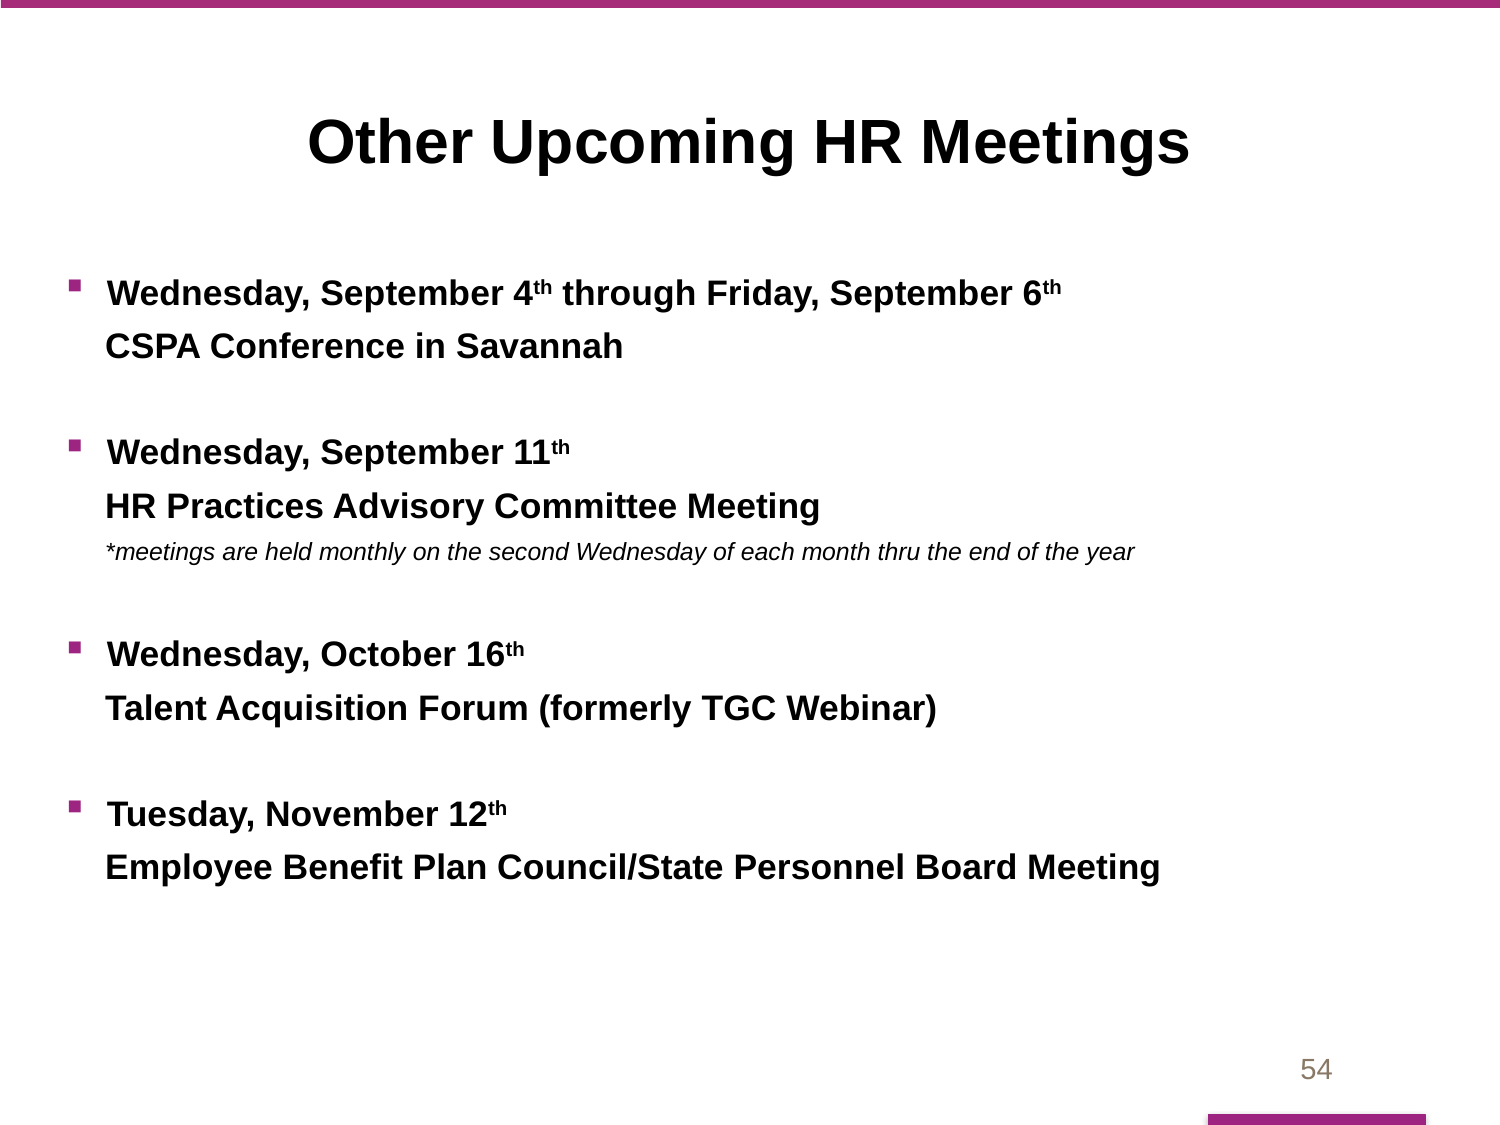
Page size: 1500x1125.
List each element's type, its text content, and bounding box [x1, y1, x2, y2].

list Wednesday, September 4th through Friday, September 6th CSPA Conference in Savannah Wednesday, September 11th HR Practices Advisory Committee Meeting *meetings are held monthly on the second Wednesday of each month thru the end of the year Wednesday, October 16th Talent Acquisition Forum (formerly TGC Webinar) Tuesday, November 12th Employee Benefit Plan Council/State Personnel Board Meeting [40, 262, 1462, 1005]
title Other Upcoming HR Meetings [75, 45, 1425, 233]
slide_number 54 [1208, 1042, 1425, 1103]
picture [0, 0, 1500, 8]
